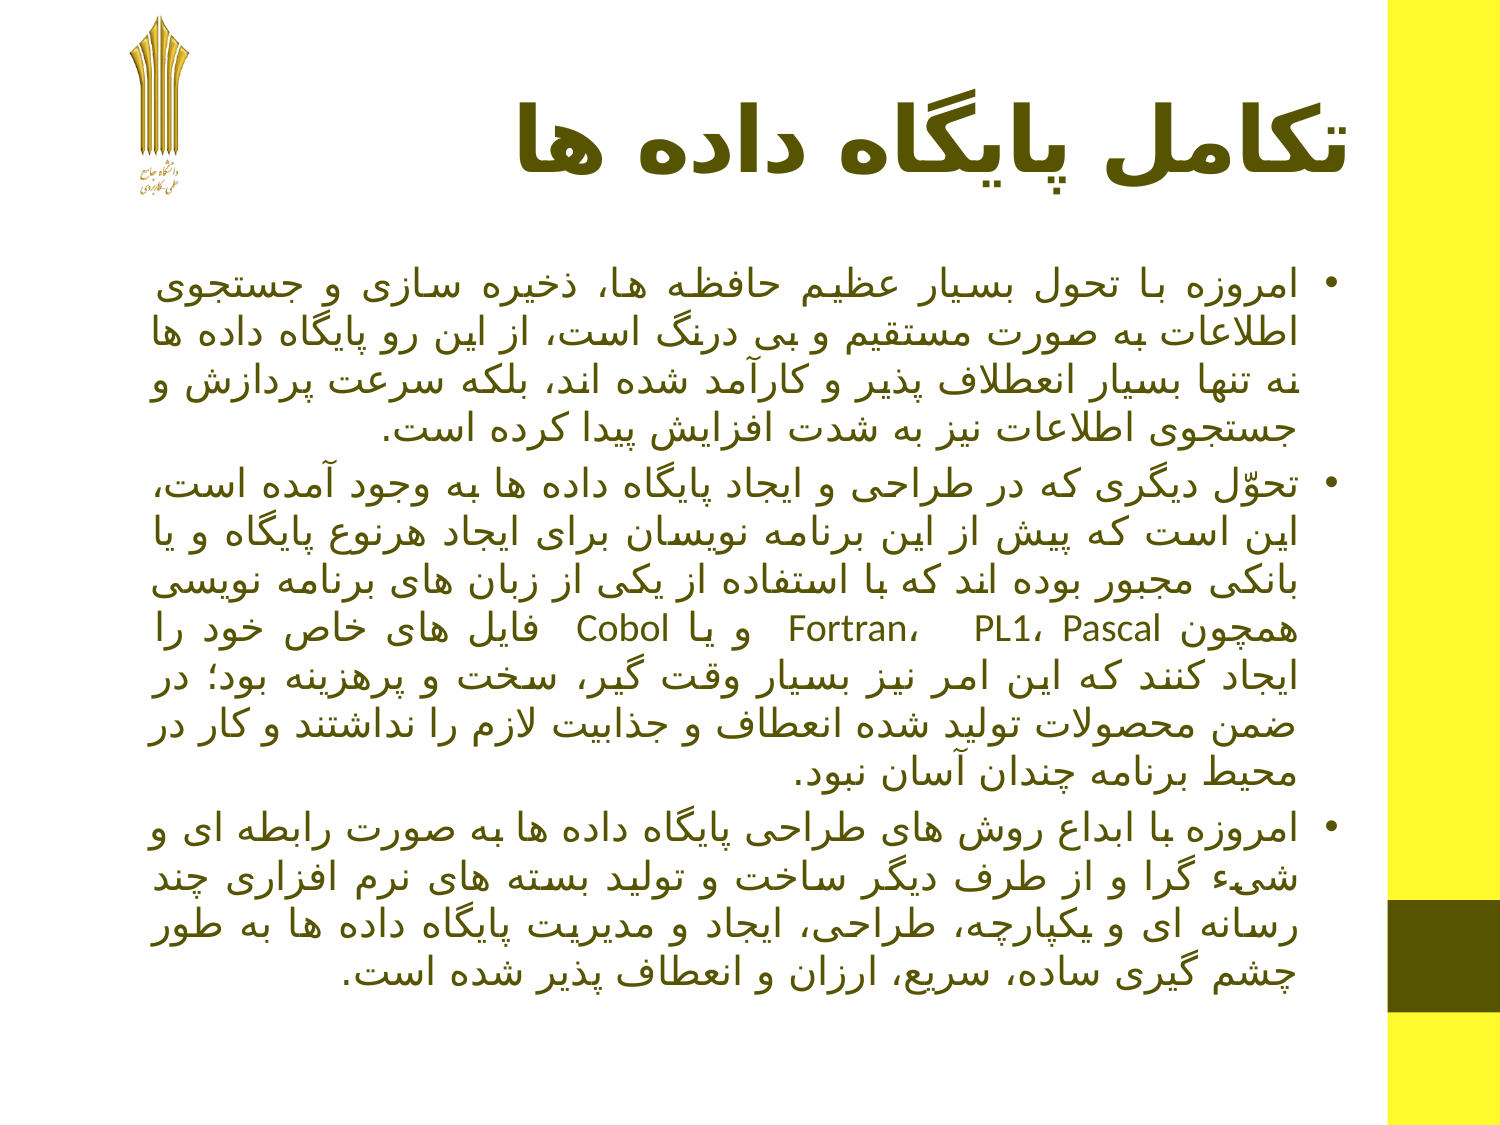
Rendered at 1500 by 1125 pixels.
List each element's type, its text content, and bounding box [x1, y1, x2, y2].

picture [115, 0, 201, 226]
title تکامل پایگاه داده ها [211, 60, 1369, 213]
list امروزه با تحول بسیار عظیم حافظه ها، ذخیره سازی و جستجوی اطلاعات به صورت مستقیم و بی درنگ است، از این رو پایگاه داده ها نه تنها بسیار انعطلاف پذیر و کارآمد شده اند، بلکه سرعت پردازش و جستجوی اطلاعات نیز به شدت افزایش پیدا کرده است. تحوّل دیگری که در طراحی و ایجاد پایگاه داده ها به وجود آمده است، این است که پیش از این برنامه نویسان برای ایجاد هرنوع پایگاه و یا بانکی مجبور بوده اند که با استفاده از یکی از زبان های برنامه نویسی همچون Fortran، PL1، Pascal و یا Cobol فایل های خاص خود را ایجاد کنند که این امر نیز بسیار وقت گیر، سخت و پرهزینه بود؛ در ضمن محصولات تولید شده انعطاف و جذابیت لازم را نداشتند و کار در محیط برنامه چندان آسان نبود. امروزه با ابداع روش های طراحی پایگاه داده ها به صورت رابطه ای و شیء گرا و از طرف دیگر ساخت و تولید بسته های نرم افزاری چند رسانه ای و یکپارچه، طراحی، ایجاد و مدیریت پایگاه داده ها به طور چشم گیری ساده، سریع، ارزان و انعطاف پذیر شده است. [135, 250, 1369, 1013]
